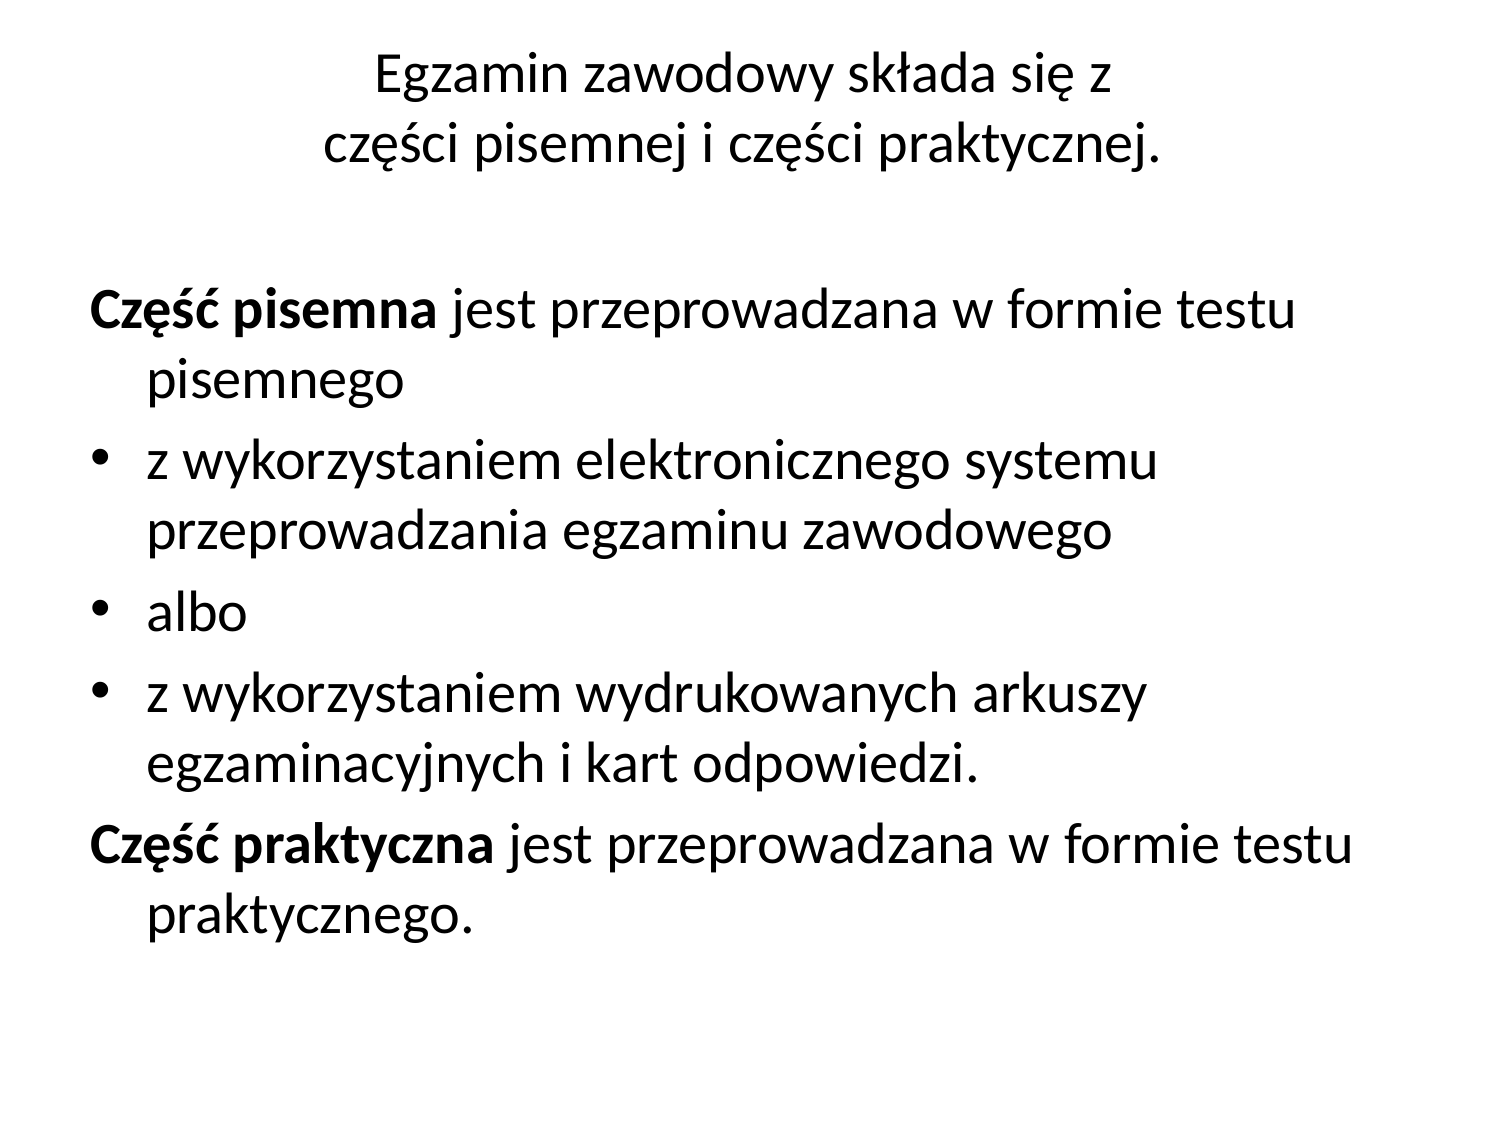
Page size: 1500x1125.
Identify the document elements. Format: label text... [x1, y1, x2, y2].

title Egzamin zawodowy składa się z części pisemnej i części praktycznej. [75, 45, 1425, 233]
list Część pisemna jest przeprowadzana w formie testu pisemnego z wykorzystaniem elektronicznego systemu przeprowadzania egzaminu zawodowego albo z wykorzystaniem wydrukowanych arkuszy egzaminacyjnych i kart odpowiedzi. Część praktyczna jest przeprowadzana w formie testu praktycznego. [75, 262, 1425, 1005]
